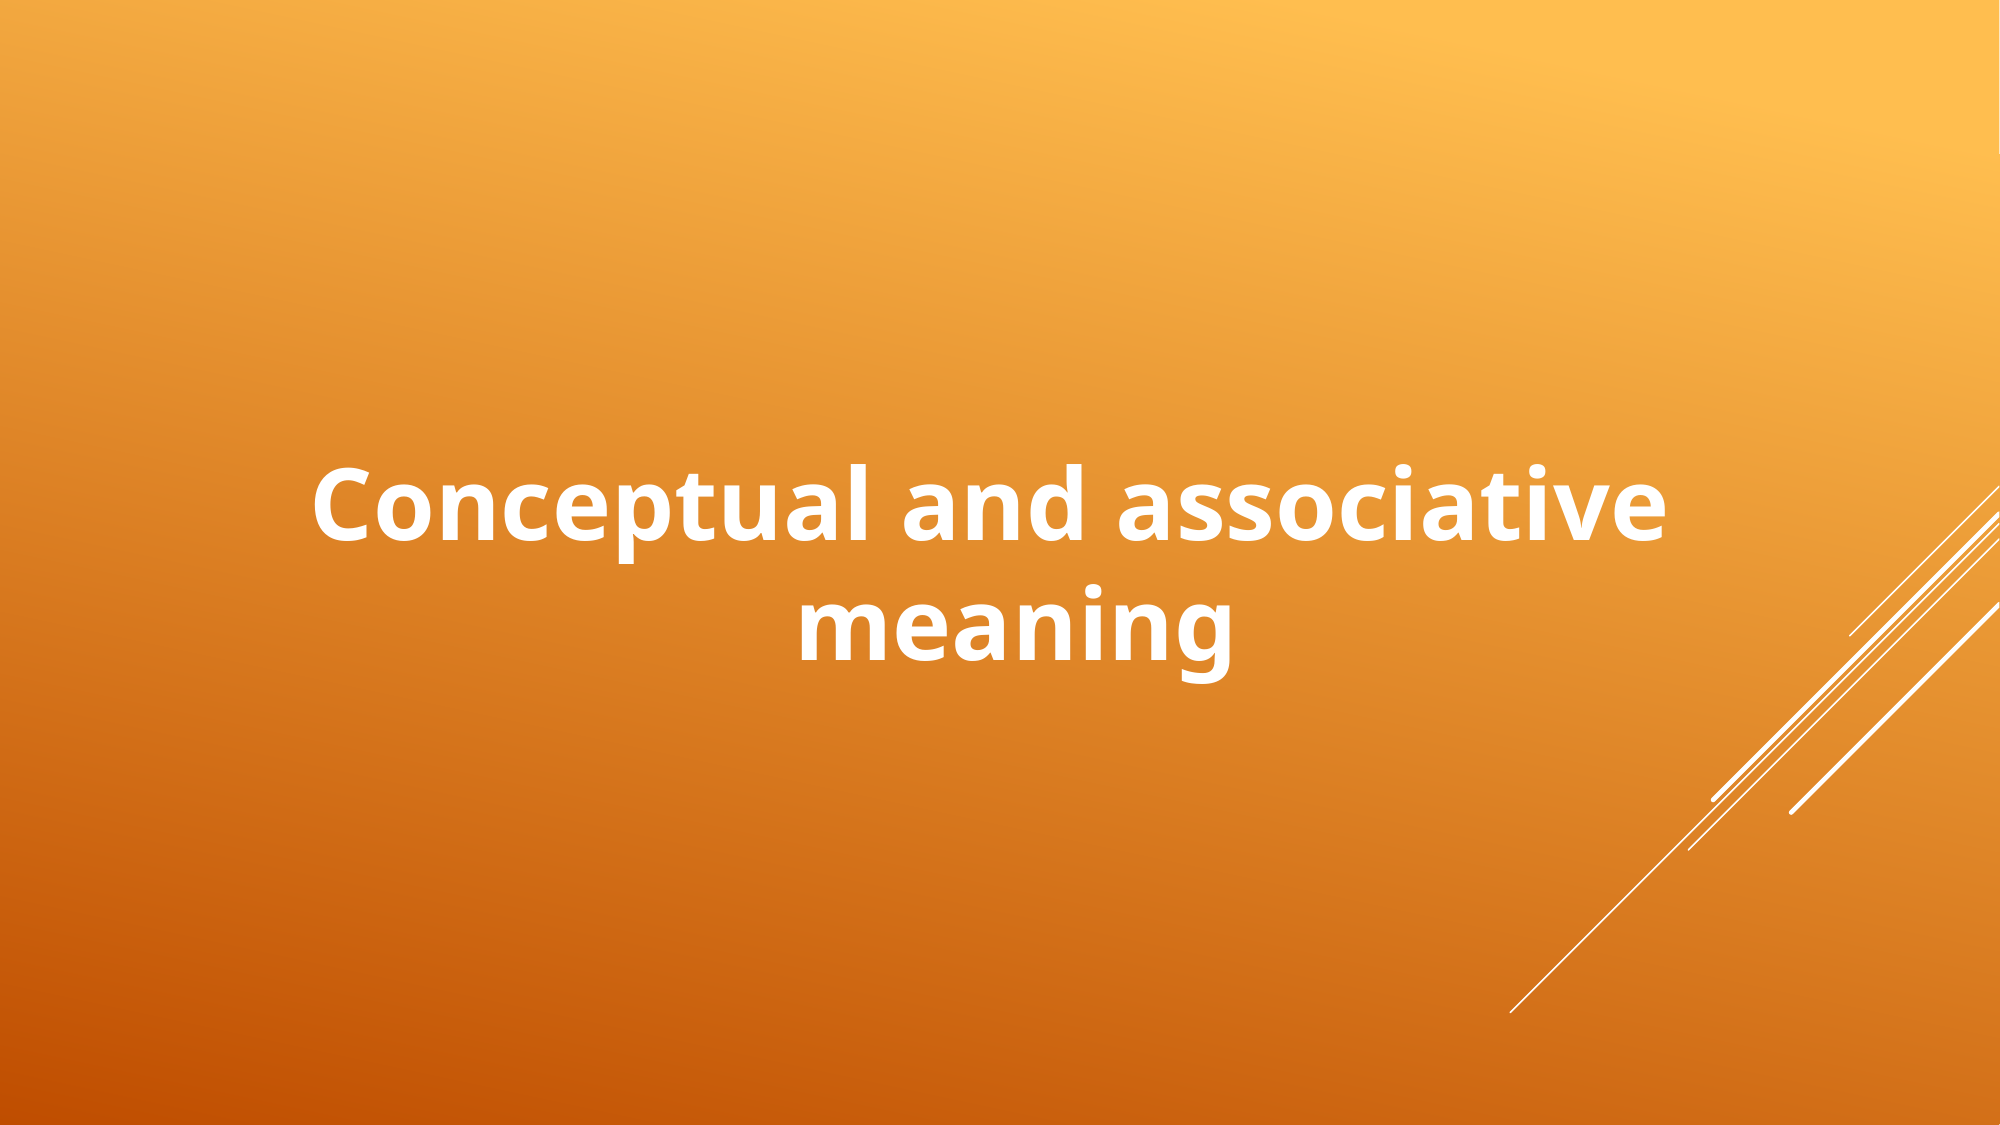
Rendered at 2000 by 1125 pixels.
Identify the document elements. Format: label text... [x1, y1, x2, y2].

title Conceptual and associative meaning [112, 42, 1895, 1078]
